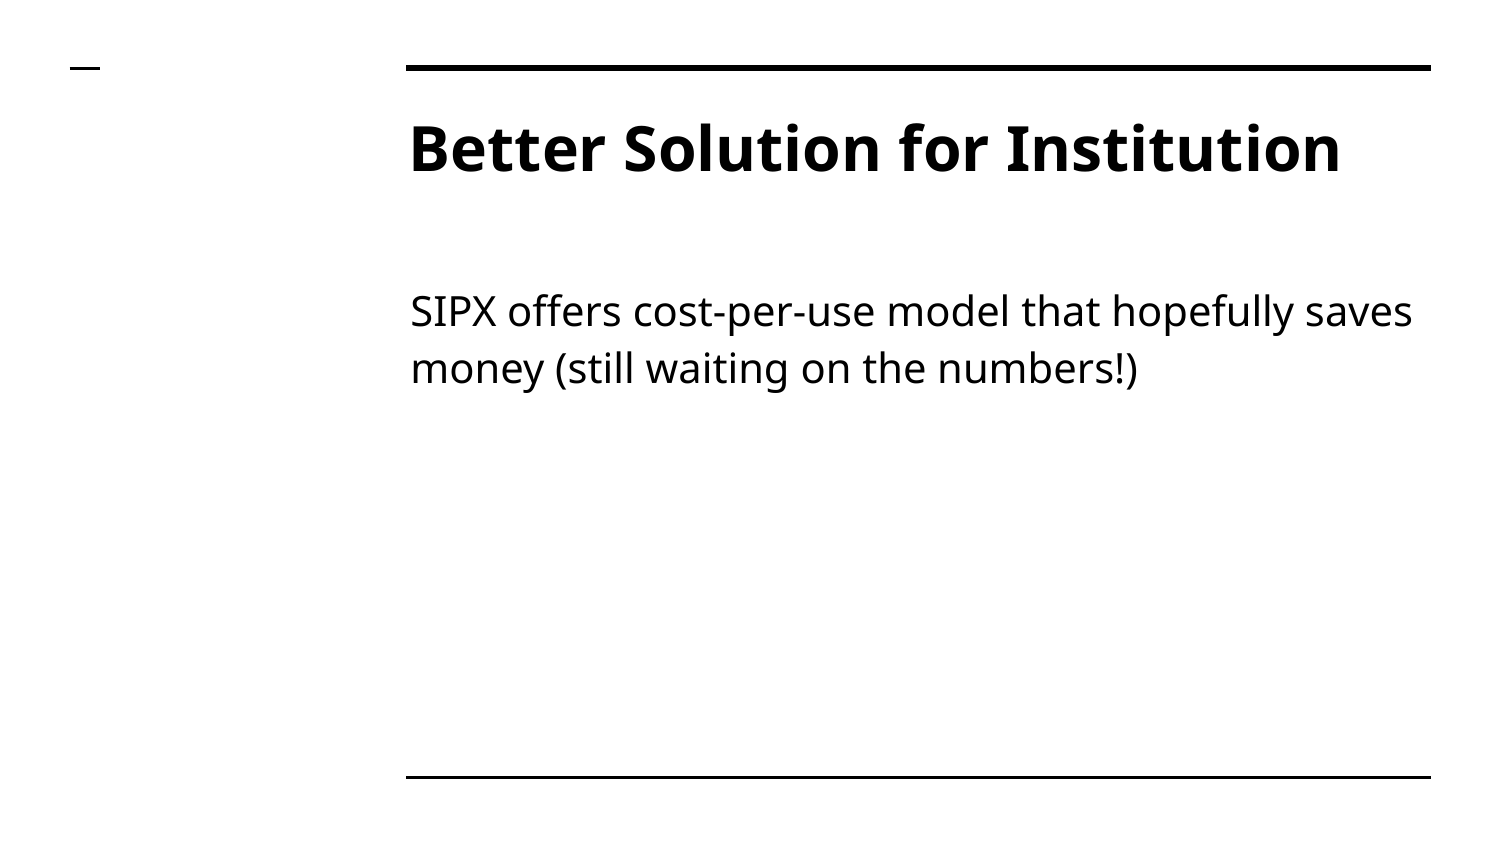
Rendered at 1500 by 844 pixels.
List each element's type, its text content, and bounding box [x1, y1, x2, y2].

title Better Solution for Institution [393, 94, 1431, 199]
list SIPX offers cost-per-use model that hopefully saves money (still waiting on the numbers!) [395, 261, 1433, 755]
